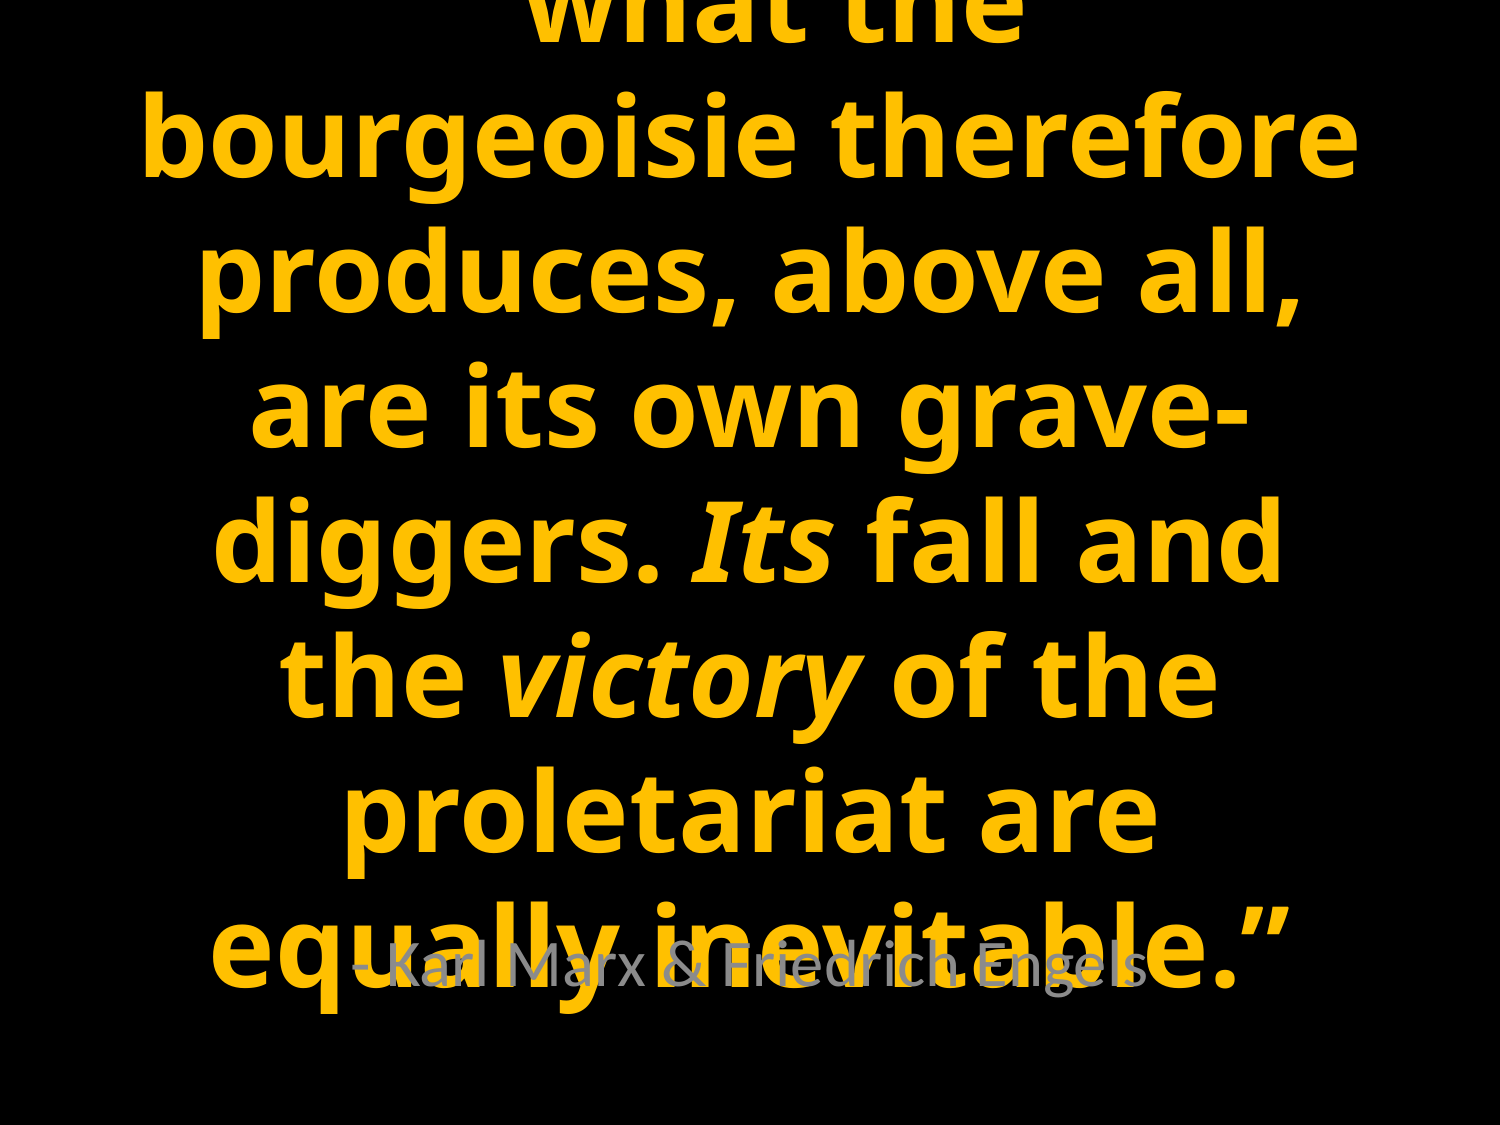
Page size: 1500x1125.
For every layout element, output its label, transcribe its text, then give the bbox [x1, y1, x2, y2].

subtitle - Karl Marx & Friedrich Engels [225, 912, 1275, 1125]
title “what the bourgeoisie therefore produces, above all, are its own grave-diggers. Its fall and the victory of the proletariat are equally inevitable.” [112, 349, 1388, 591]
